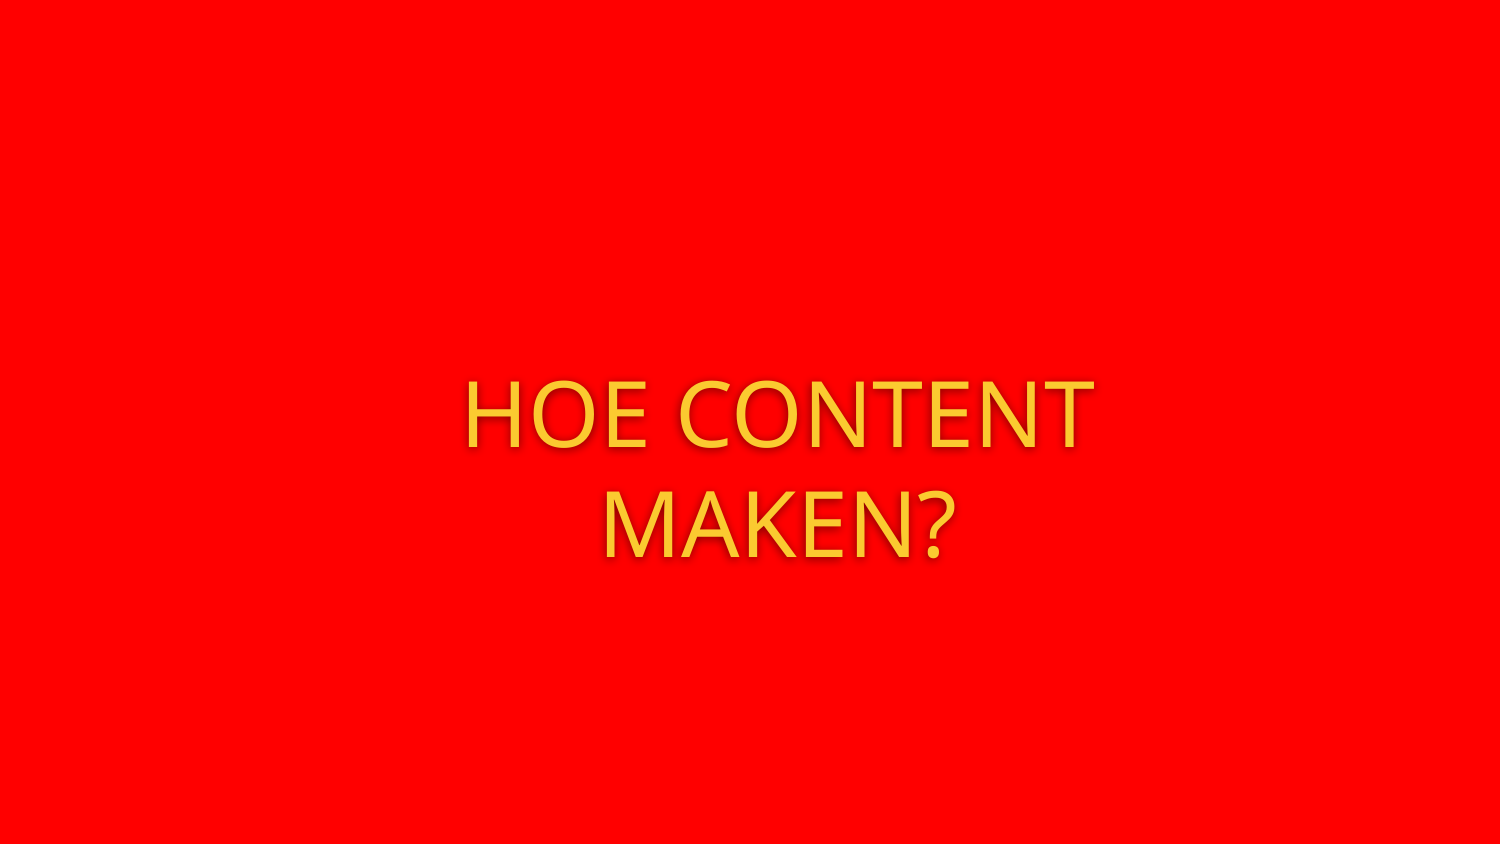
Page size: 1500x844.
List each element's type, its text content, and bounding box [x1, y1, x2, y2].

title HOE CONTENT MAKEN? [344, 341, 1213, 436]
